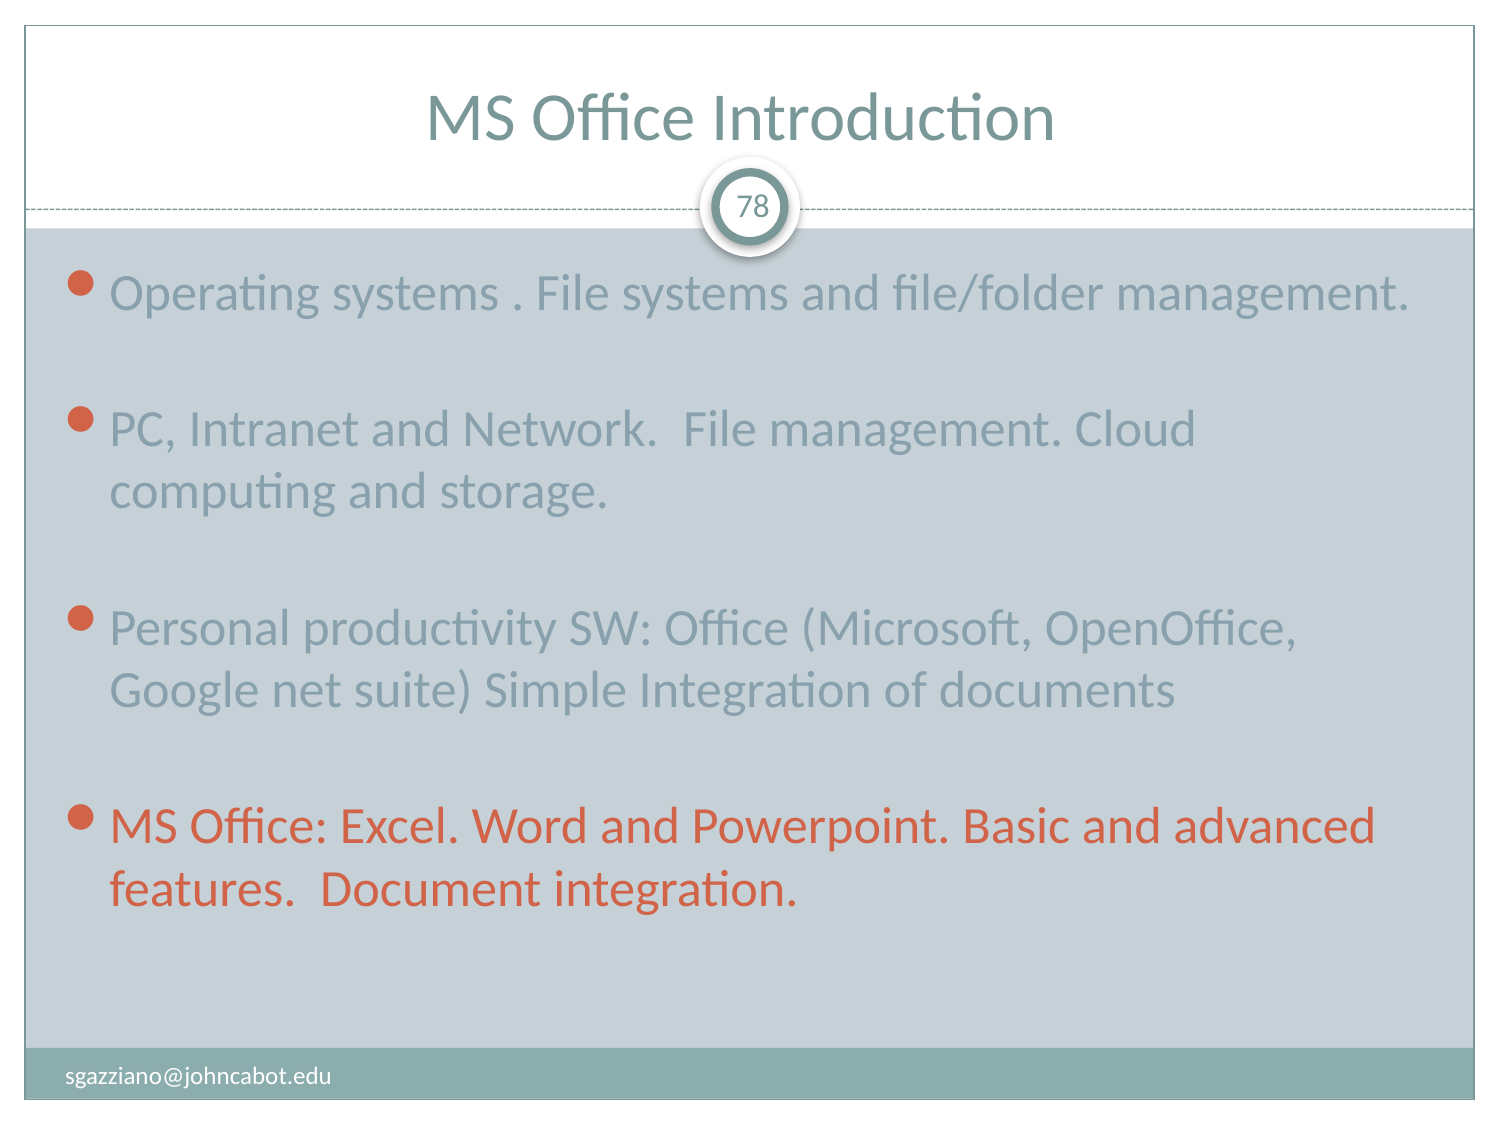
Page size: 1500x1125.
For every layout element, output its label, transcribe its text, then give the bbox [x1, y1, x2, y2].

footer sgazziano@johncabot.edu [50, 1051, 638, 1112]
title MS Office Introduction [49, 37, 1450, 162]
slide_number 78 [715, 168, 791, 241]
list Operating systems . File systems and file/folder management. PC, Intranet and Network. File management. Cloud computing and storage. Personal productivity SW: Office (Microsoft, OpenOffice, Google net suite) Simple Integration of documents MS Office: Excel. Word and Powerpoint. Basic and advanced features. Document integration. [49, 250, 1445, 1001]
